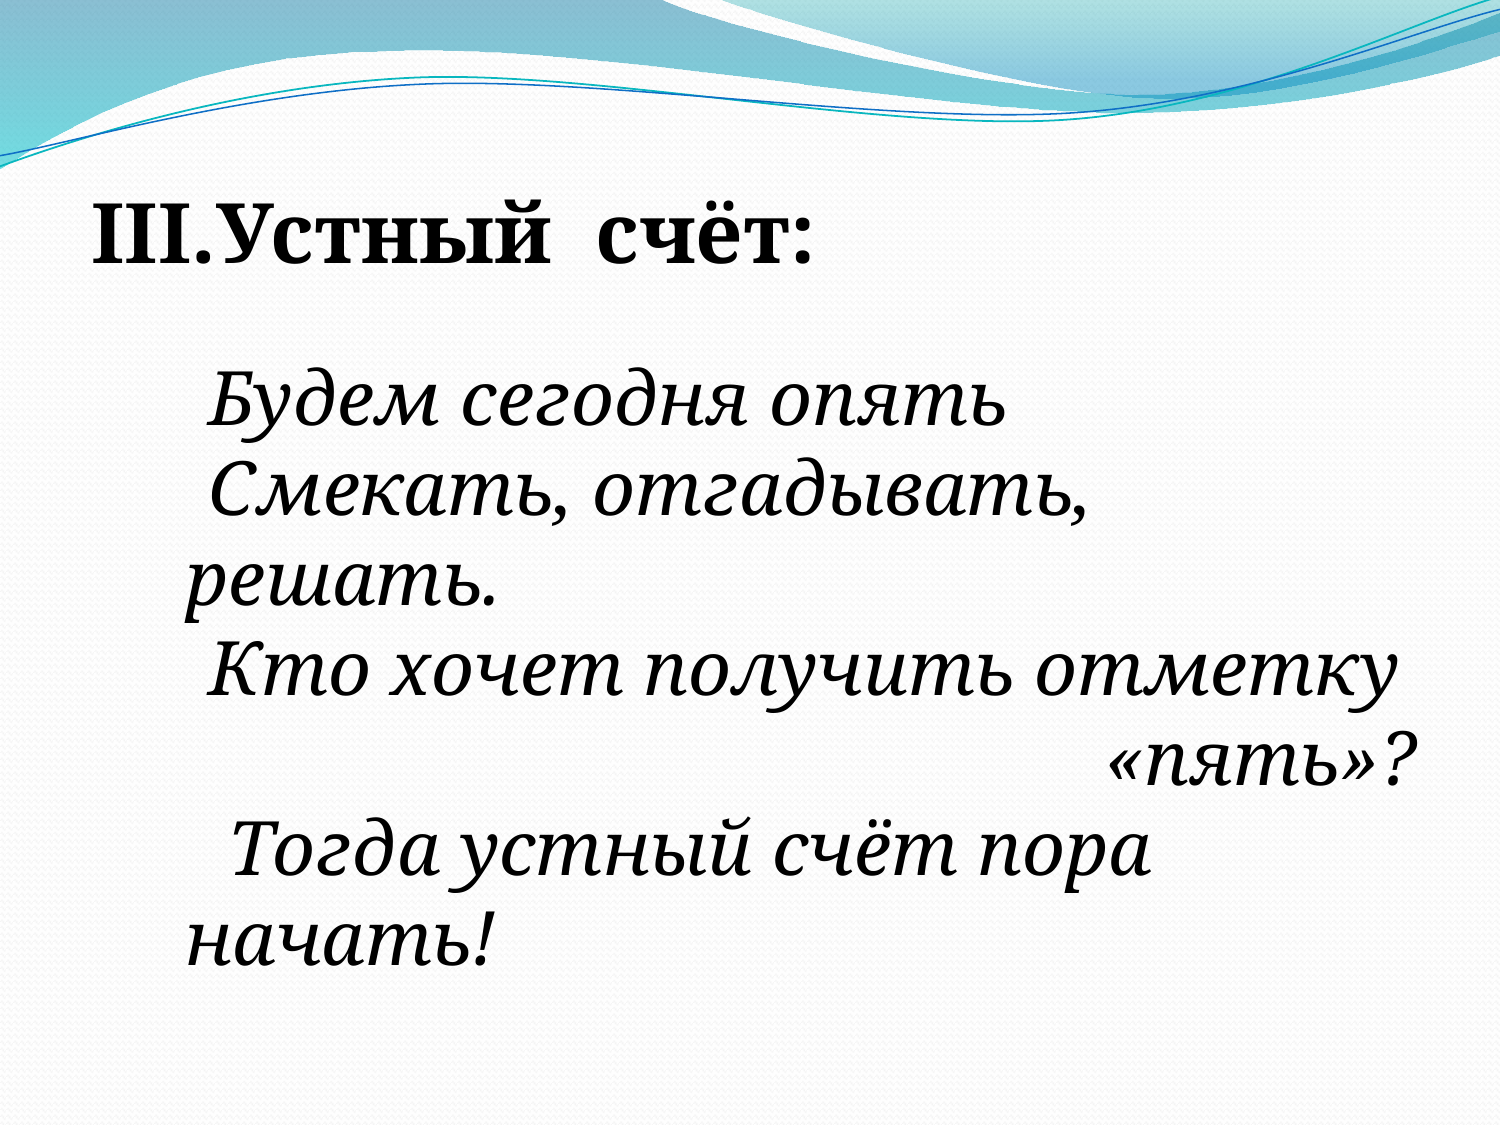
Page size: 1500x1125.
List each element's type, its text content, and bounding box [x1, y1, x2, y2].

text_box Устный счёт: Будем сегодня опять Смекать, отгадывать, решать. Кто хочет получить отметку «пять»? Тогда устный счёт пора начать! [76, 172, 1436, 988]
